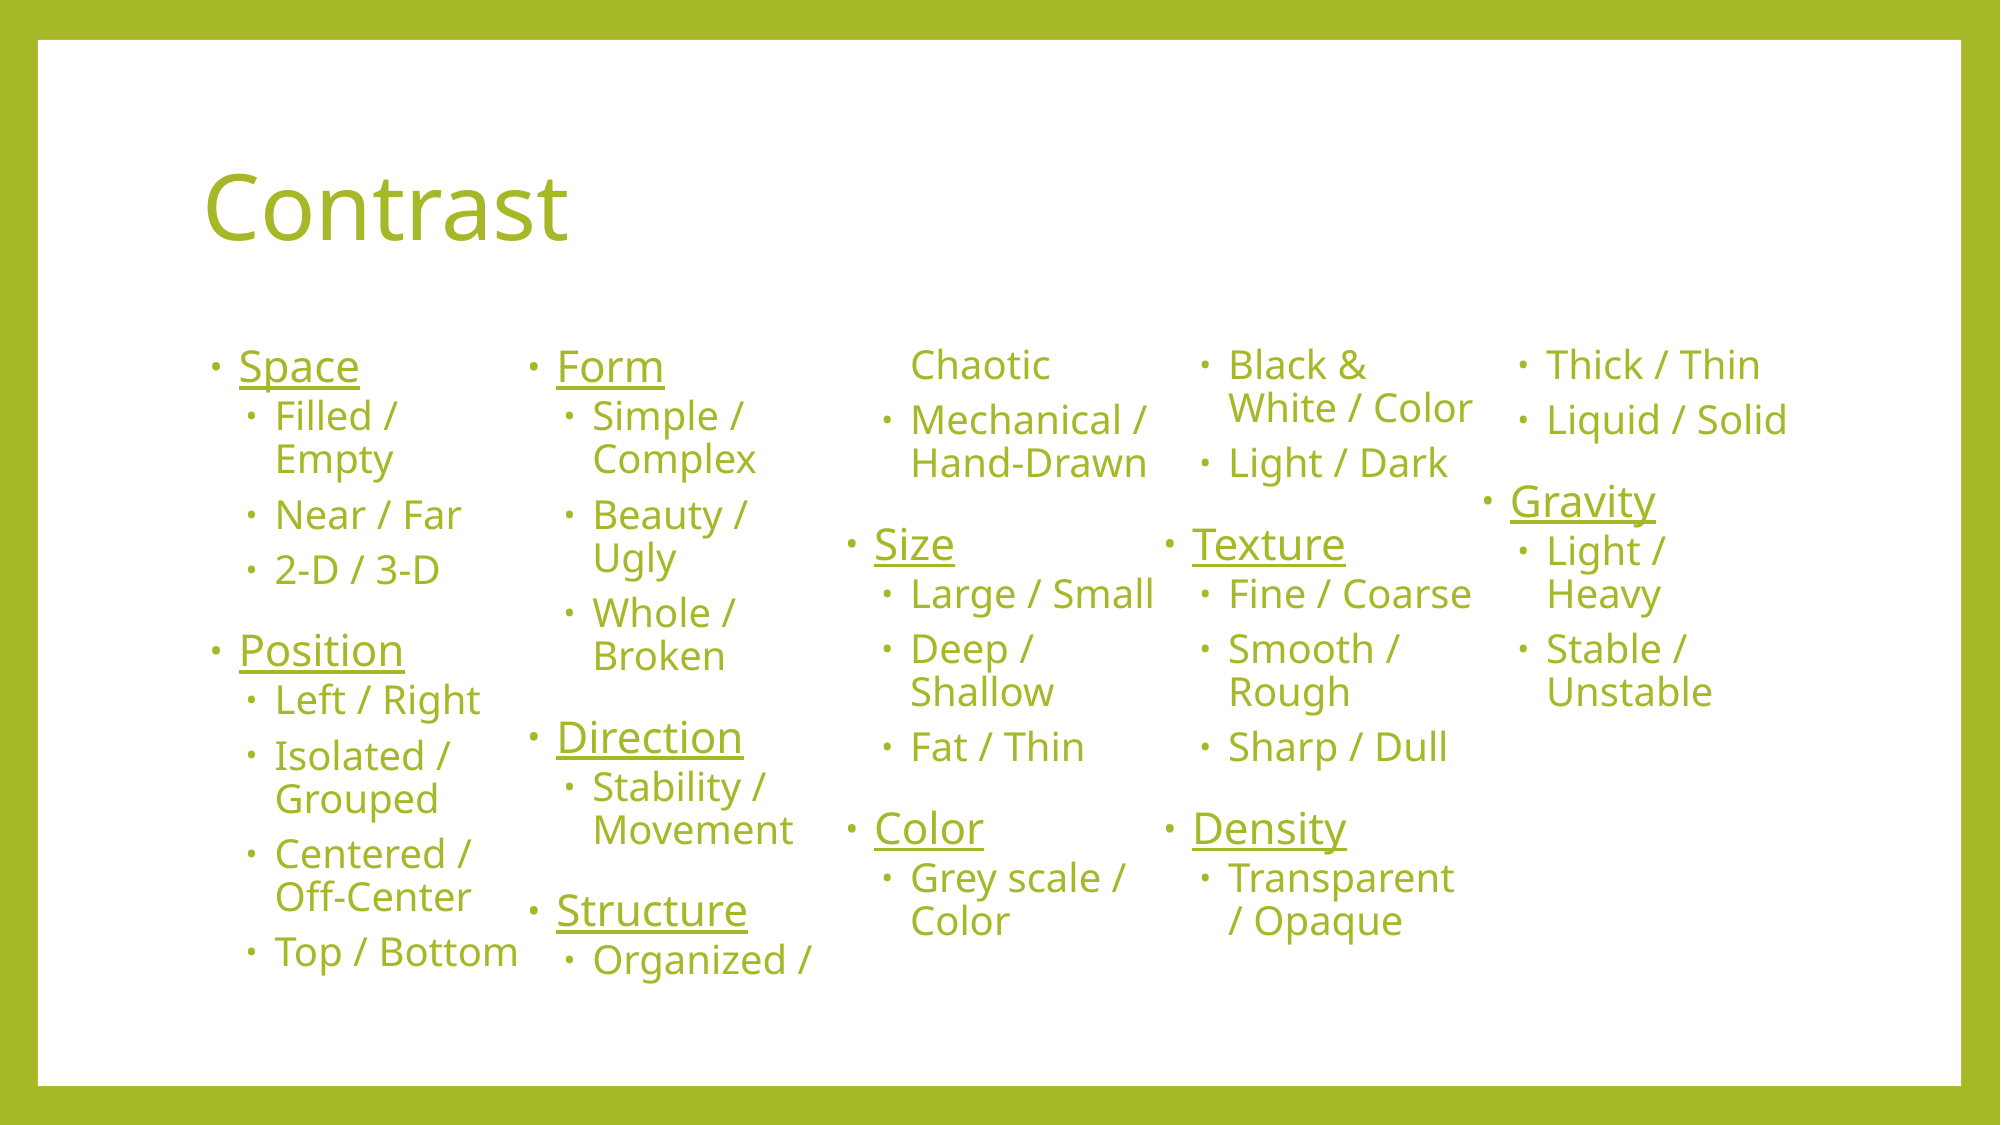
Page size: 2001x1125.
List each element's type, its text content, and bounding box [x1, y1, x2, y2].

title Contrast [187, 99, 1808, 323]
list Space Filled / Empty Near / Far 2-D / 3-D Position Left / Right Isolated / Grouped Centered / Off-Center Top / Bottom Form Simple / Complex Beauty / Ugly Whole / Broken Direction Stability / Movement Structure Organized / Chaotic Mechanical / Hand-Drawn Size Large / Small Deep / Shallow Fat / Thin Color Grey scale / Color Black & White / Color Light / Dark Texture Fine / Coarse Smooth / Rough Sharp / Dull Density Transparent / Opaque Thick / Thin Liquid / Solid Gravity Light / Heavy Stable / Unstable [187, 337, 1808, 1000]
